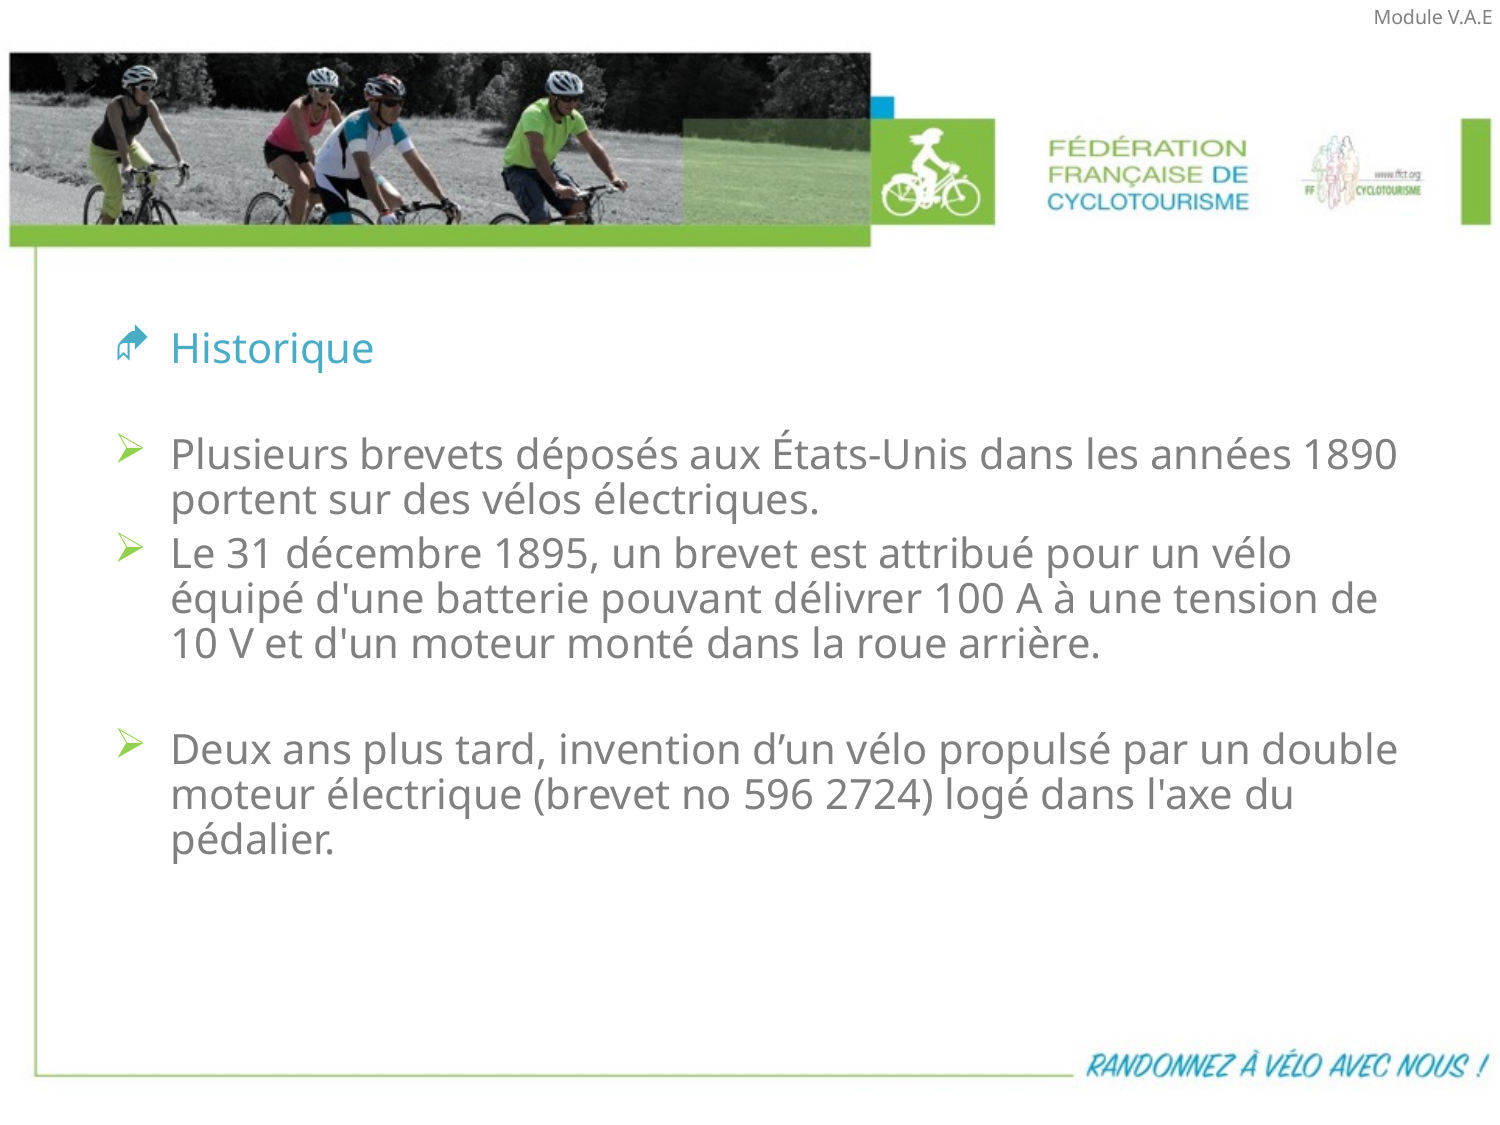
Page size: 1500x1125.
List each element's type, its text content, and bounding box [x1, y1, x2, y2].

picture [0, 16, 1500, 1113]
list Module V.A.E [432, 0, 1500, 39]
list Historique Plusieurs brevets déposés aux États-Unis dans les années 1890 portent sur des vélos électriques. Le 31 décembre 1895, un brevet est attribué pour un vélo équipé d'une batterie pouvant délivrer 100 A à une tension de 10 V et d'un moteur monté dans la roue arrière. Deux ans plus tard, invention d’un vélo propulsé par un double moteur électrique (brevet no 596 2724) logé dans l'axe du pédalier. [106, 319, 1417, 969]
